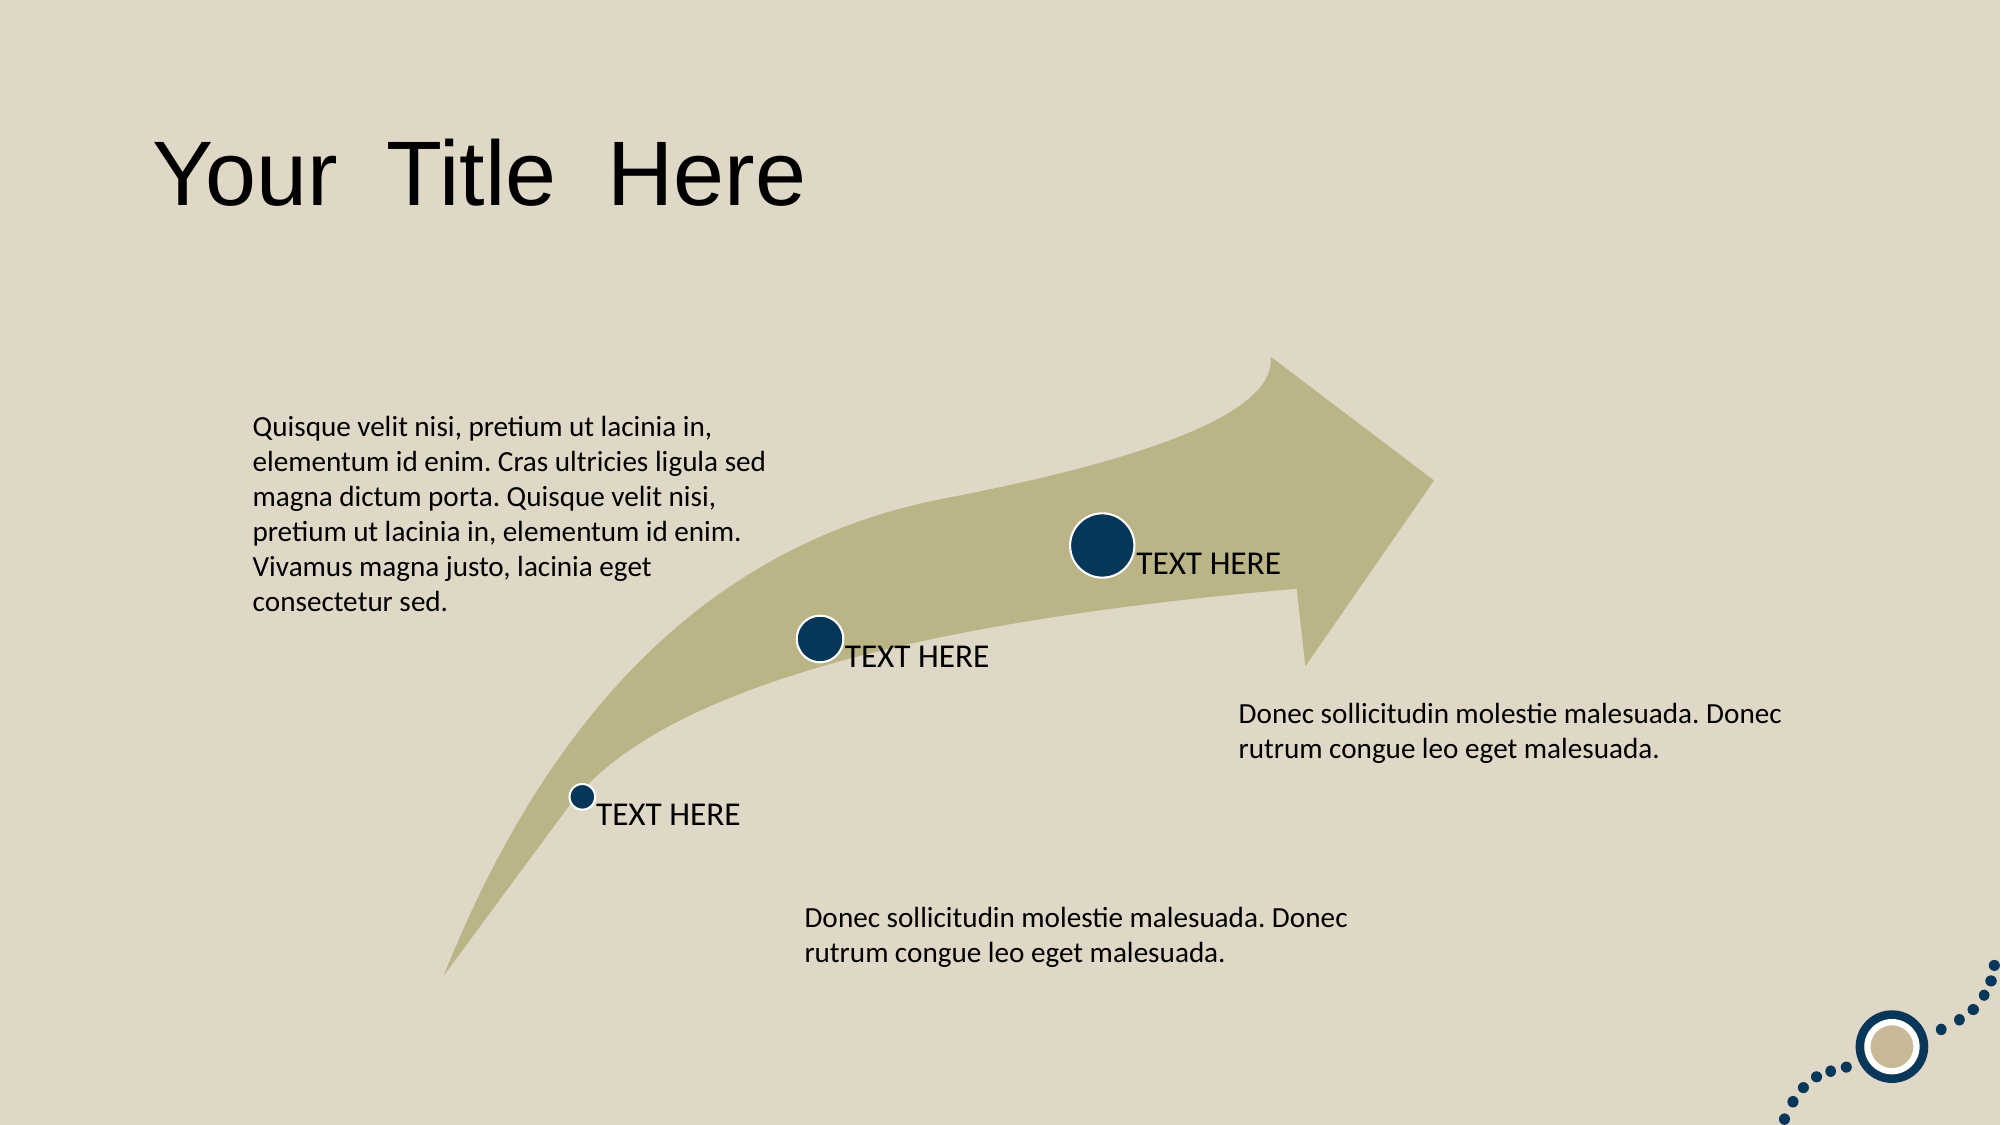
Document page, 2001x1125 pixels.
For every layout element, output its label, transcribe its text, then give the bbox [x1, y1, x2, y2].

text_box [443, 356, 1435, 976]
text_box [1778, 959, 2000, 1125]
title Your Title Here [137, 59, 1863, 278]
text_box Donec sollicitudin molestie malesuada. Donec rutrum congue leo eget malesuada. [1435, 686, 1827, 772]
text_box Quisque velit nisi, pretium ut lacinia in, elementum id enim. Cras ultricies ligula sed magna dictum porta. Quisque velit nisi, pretium ut lacinia in, elementum id enim. Vivamus magna justo, lacinia eget consectetur sed. [237, 399, 443, 625]
